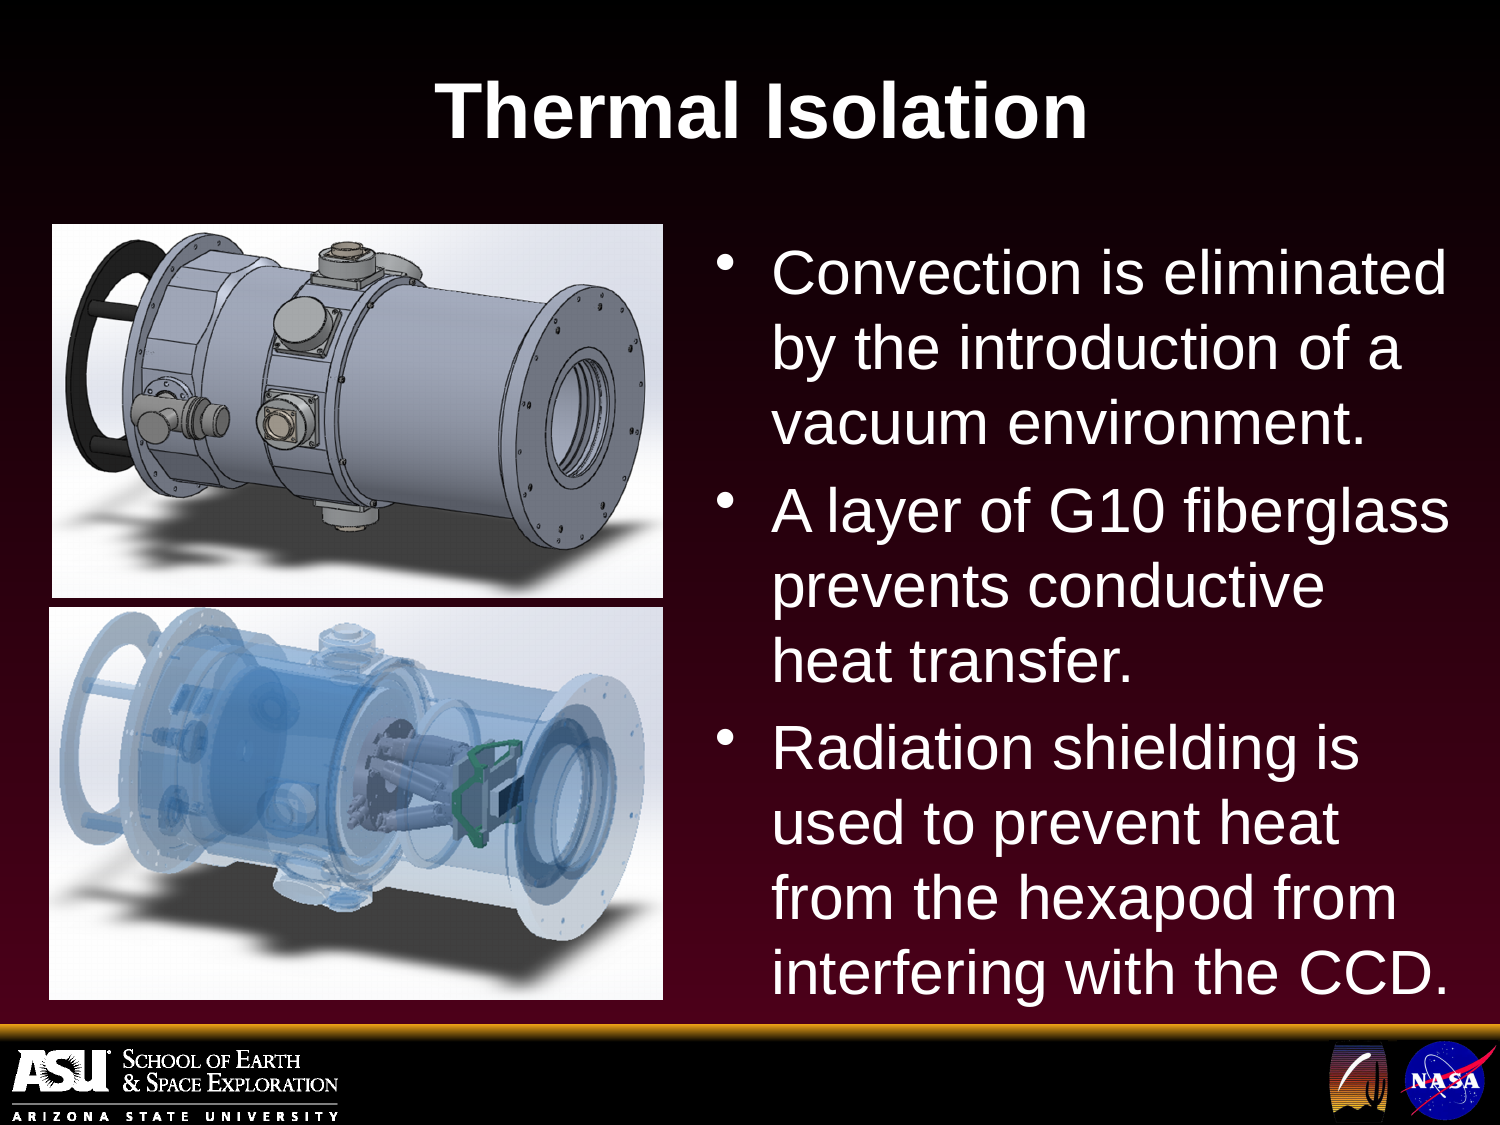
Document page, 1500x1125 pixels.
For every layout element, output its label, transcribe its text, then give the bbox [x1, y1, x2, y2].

list Convection is eliminated by the introduction of a vacuum environment. A layer of G10 fiberglass prevents conductive heat transfer. Radiation shielding is used to prevent heat from the hexapod from interfering with the CCD. [699, 224, 1475, 1000]
picture [49, 224, 663, 1000]
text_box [12, 1040, 1498, 1123]
title Thermal Isolation [75, 37, 1450, 188]
